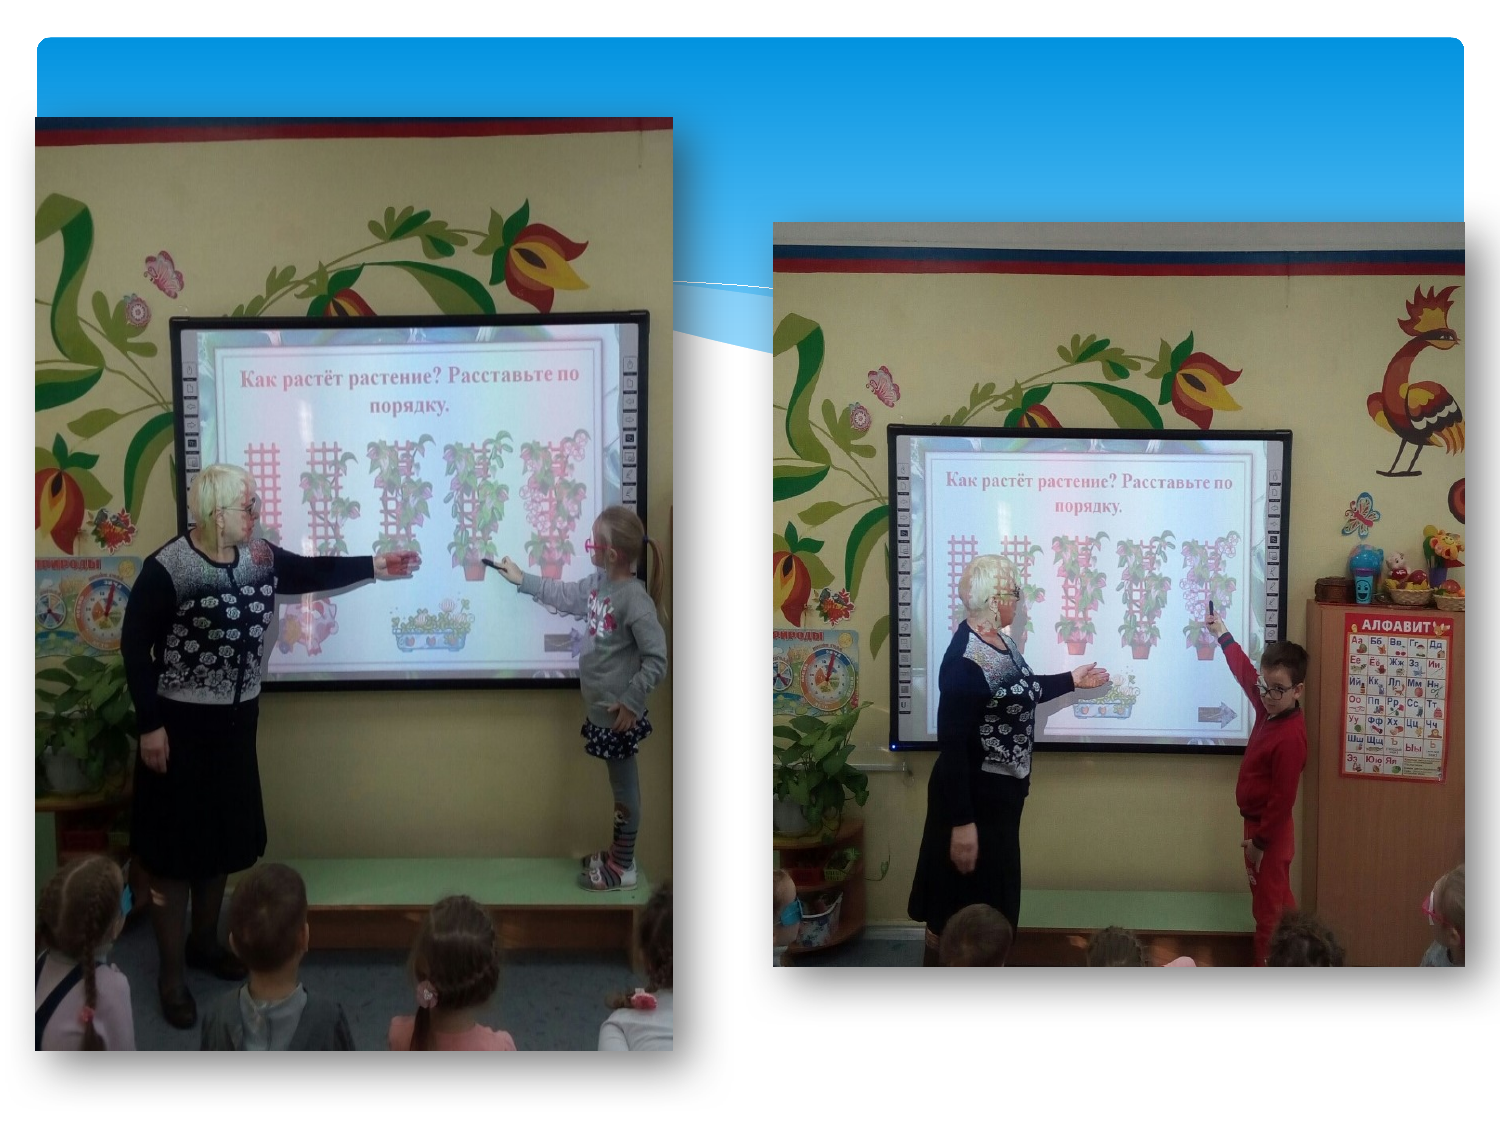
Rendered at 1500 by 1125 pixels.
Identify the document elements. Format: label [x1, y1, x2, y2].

picture [773, 222, 1466, 967]
list [34, 116, 674, 1051]
